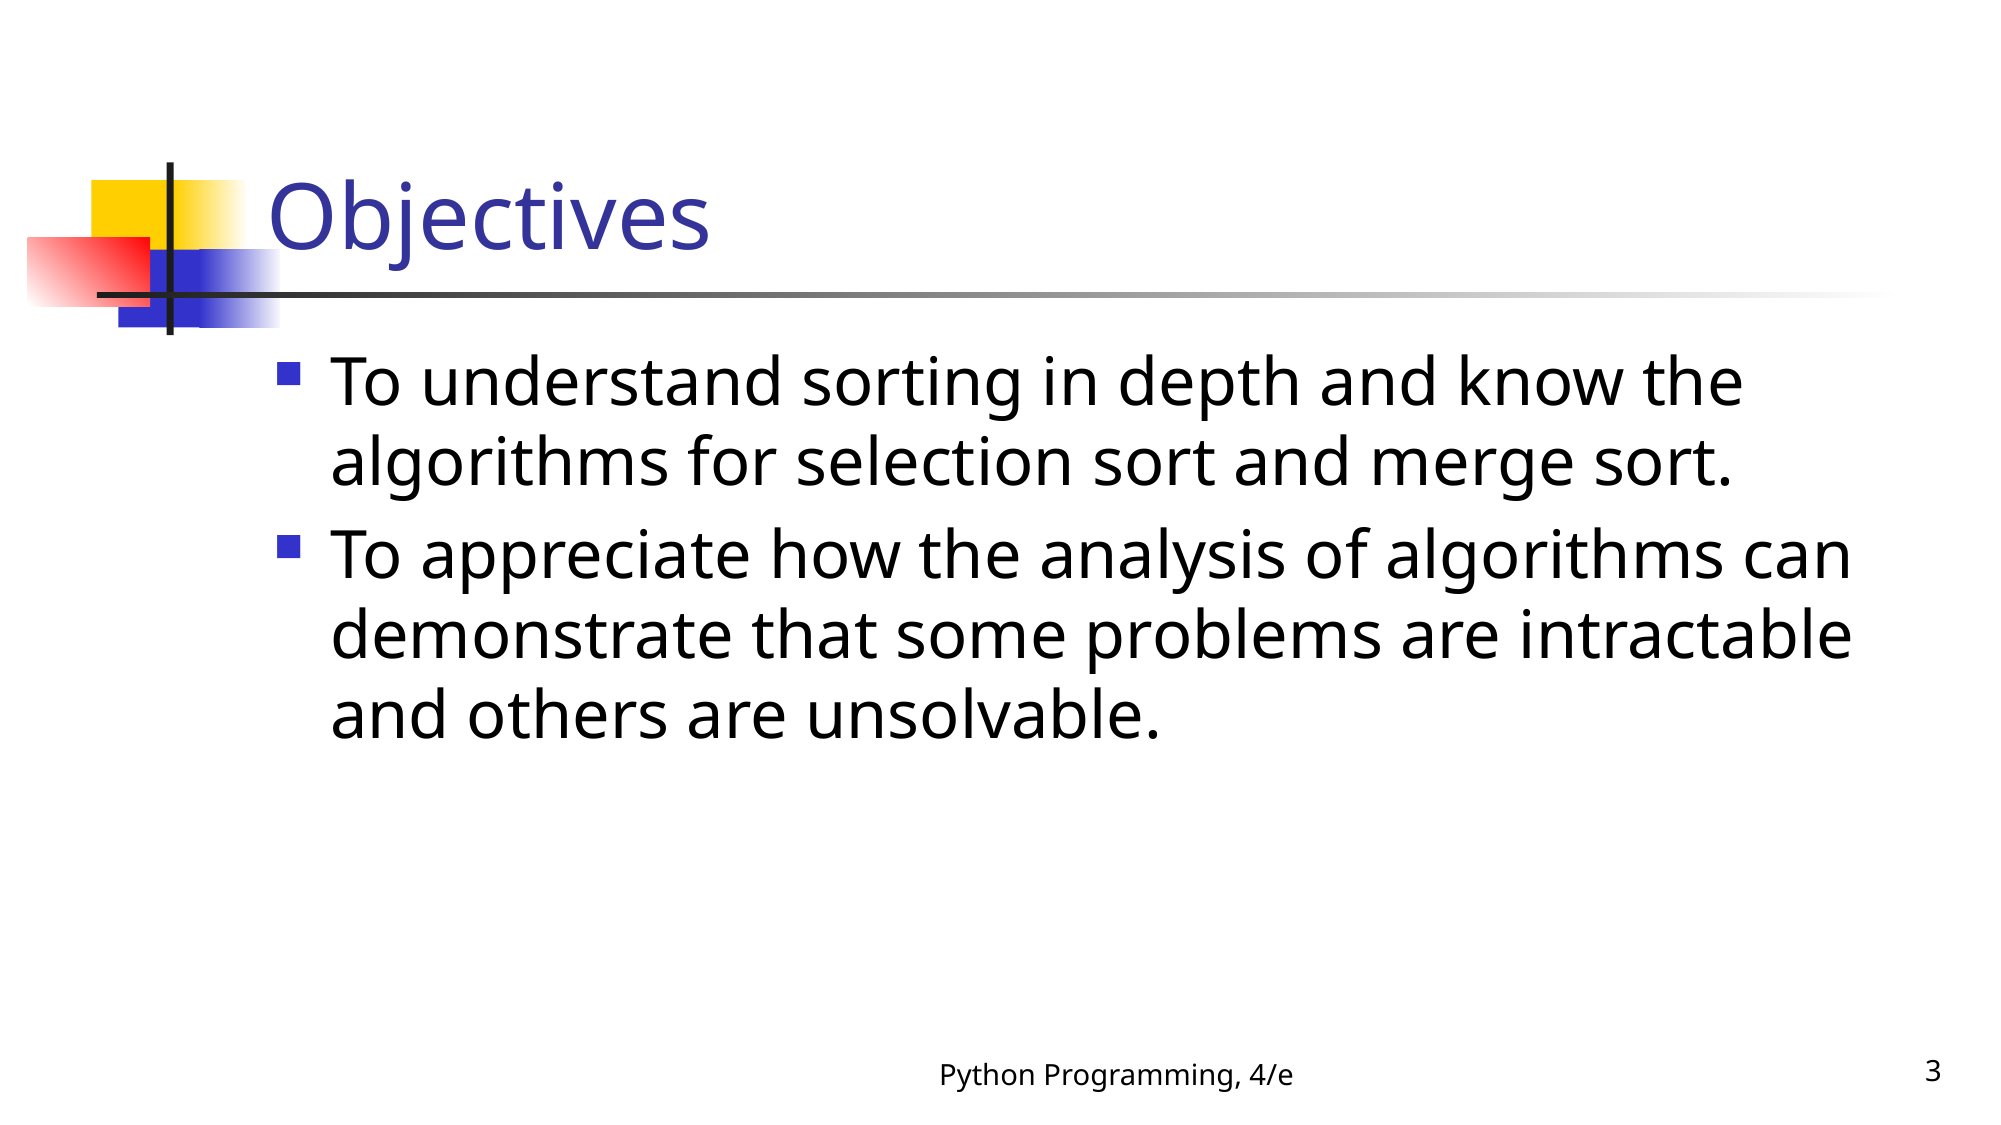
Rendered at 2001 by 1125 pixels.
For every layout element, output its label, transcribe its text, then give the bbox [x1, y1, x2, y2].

footer Python Programming, 4/e [799, 1023, 1434, 1100]
title Objectives [251, 35, 1957, 275]
list To understand sorting in depth and know the algorithms for selection sort and merge sort. To appreciate how the analysis of algorithms can demonstrate that some problems are intractable and others are unsolvable. [258, 331, 1959, 1006]
slide_number 3 [1540, 1023, 1958, 1100]
